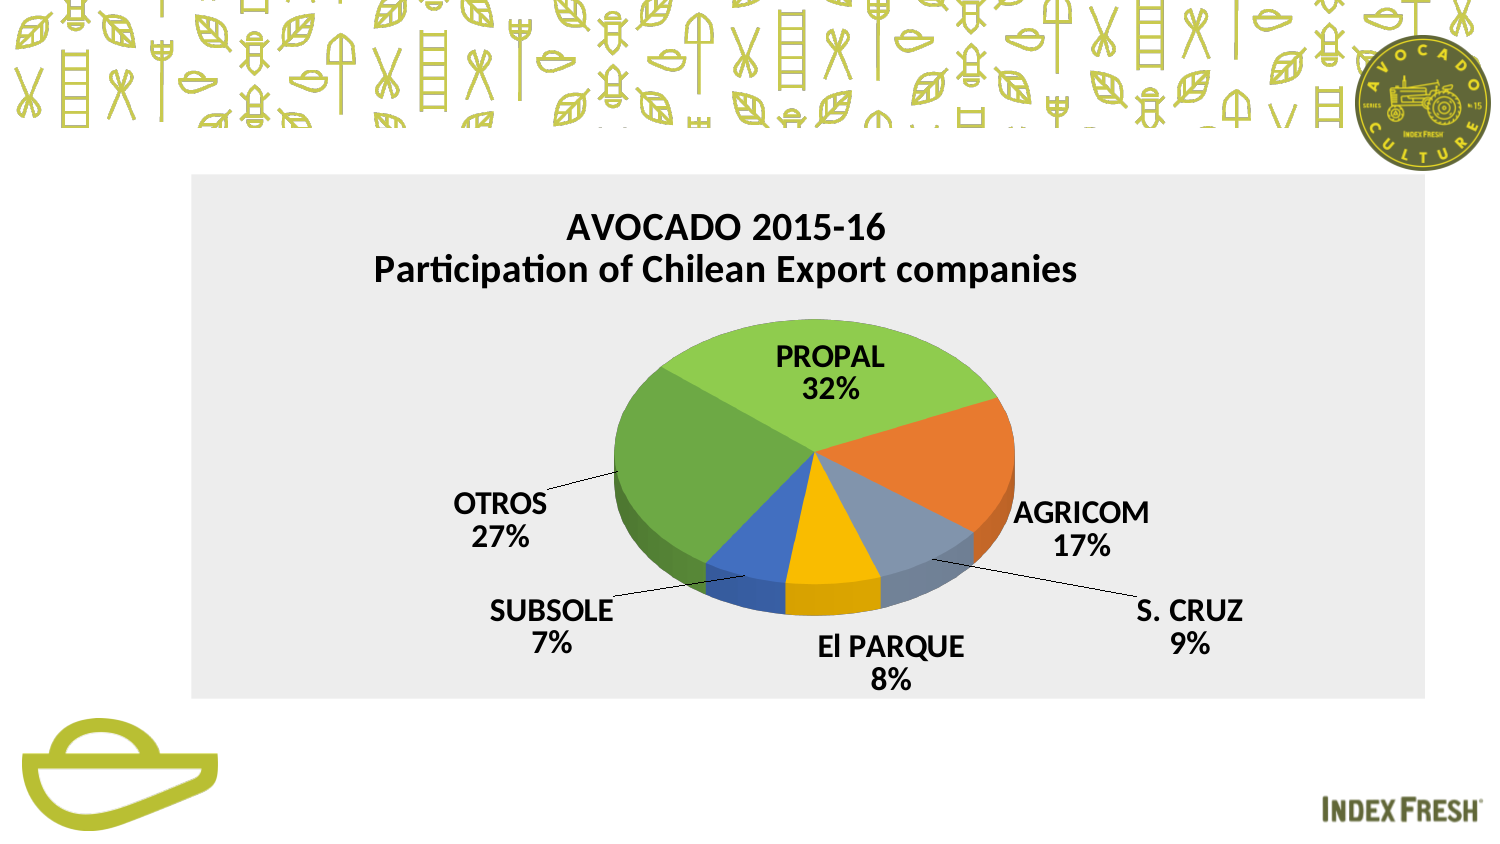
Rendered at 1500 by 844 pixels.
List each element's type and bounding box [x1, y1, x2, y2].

picture [22, 718, 218, 831]
chart [191, 174, 1425, 699]
picture [1310, 787, 1491, 831]
picture [0, 0, 1500, 171]
